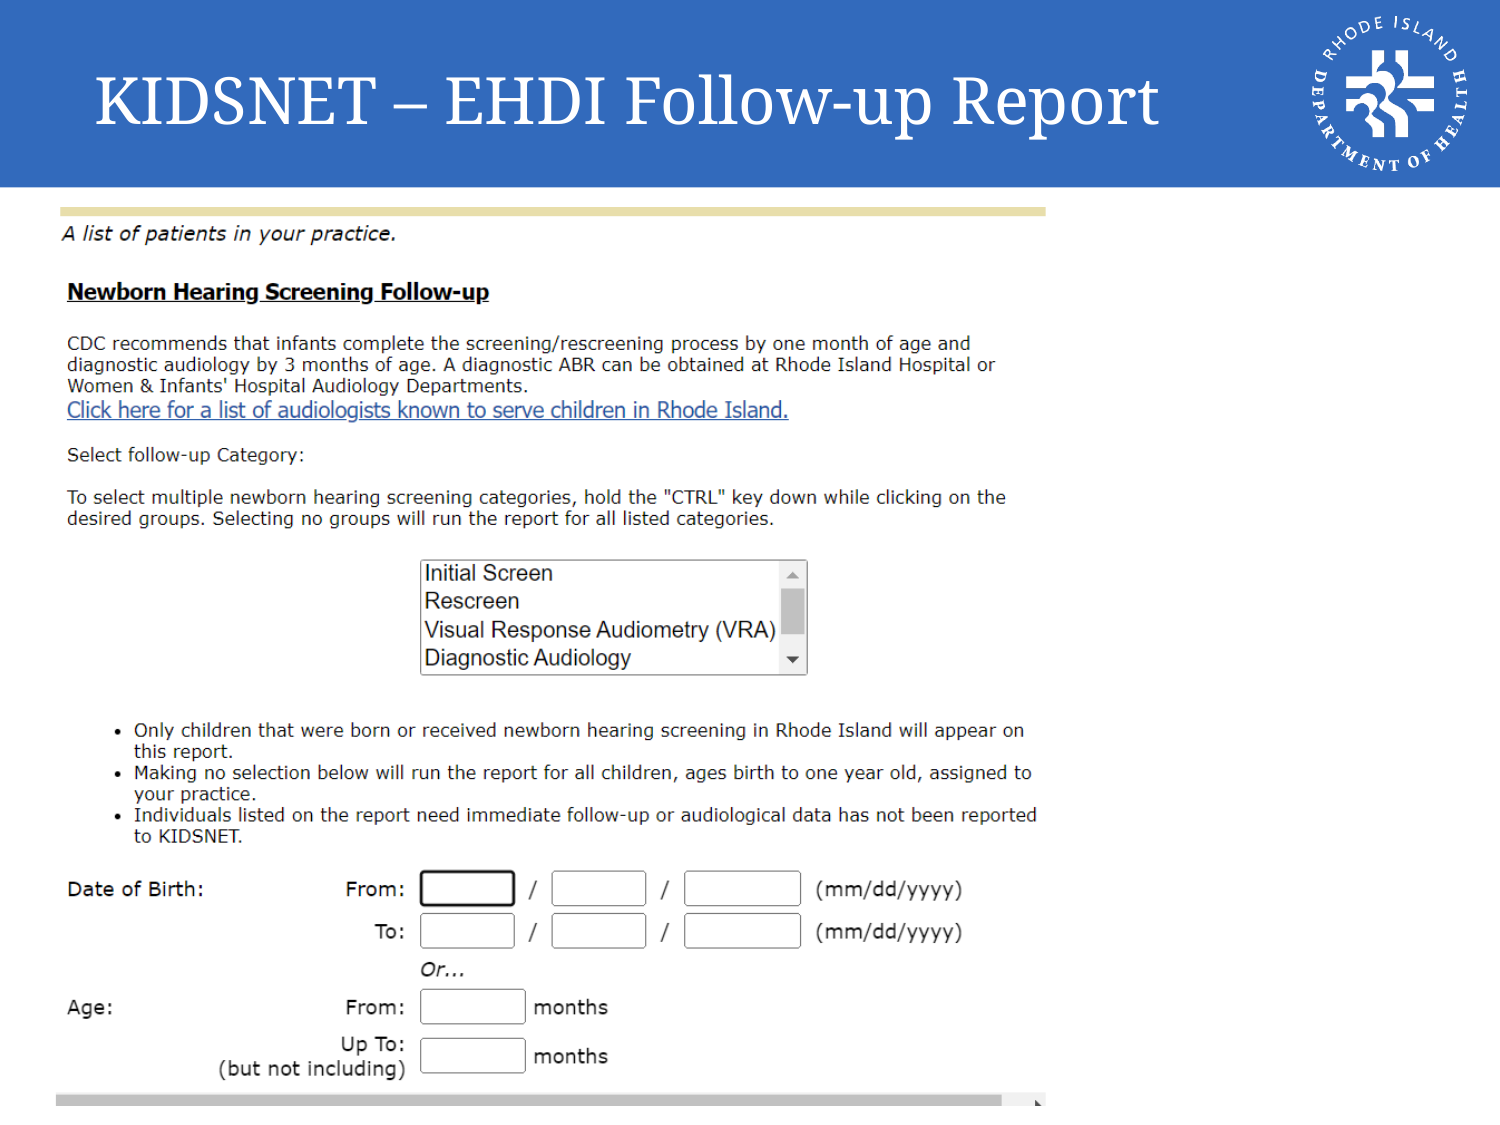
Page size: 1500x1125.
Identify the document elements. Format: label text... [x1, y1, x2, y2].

picture [55, 207, 1046, 1106]
picture [1312, 16, 1467, 171]
text_box KIDSNET – EHDI Follow-up Report [79, 53, 1281, 208]
